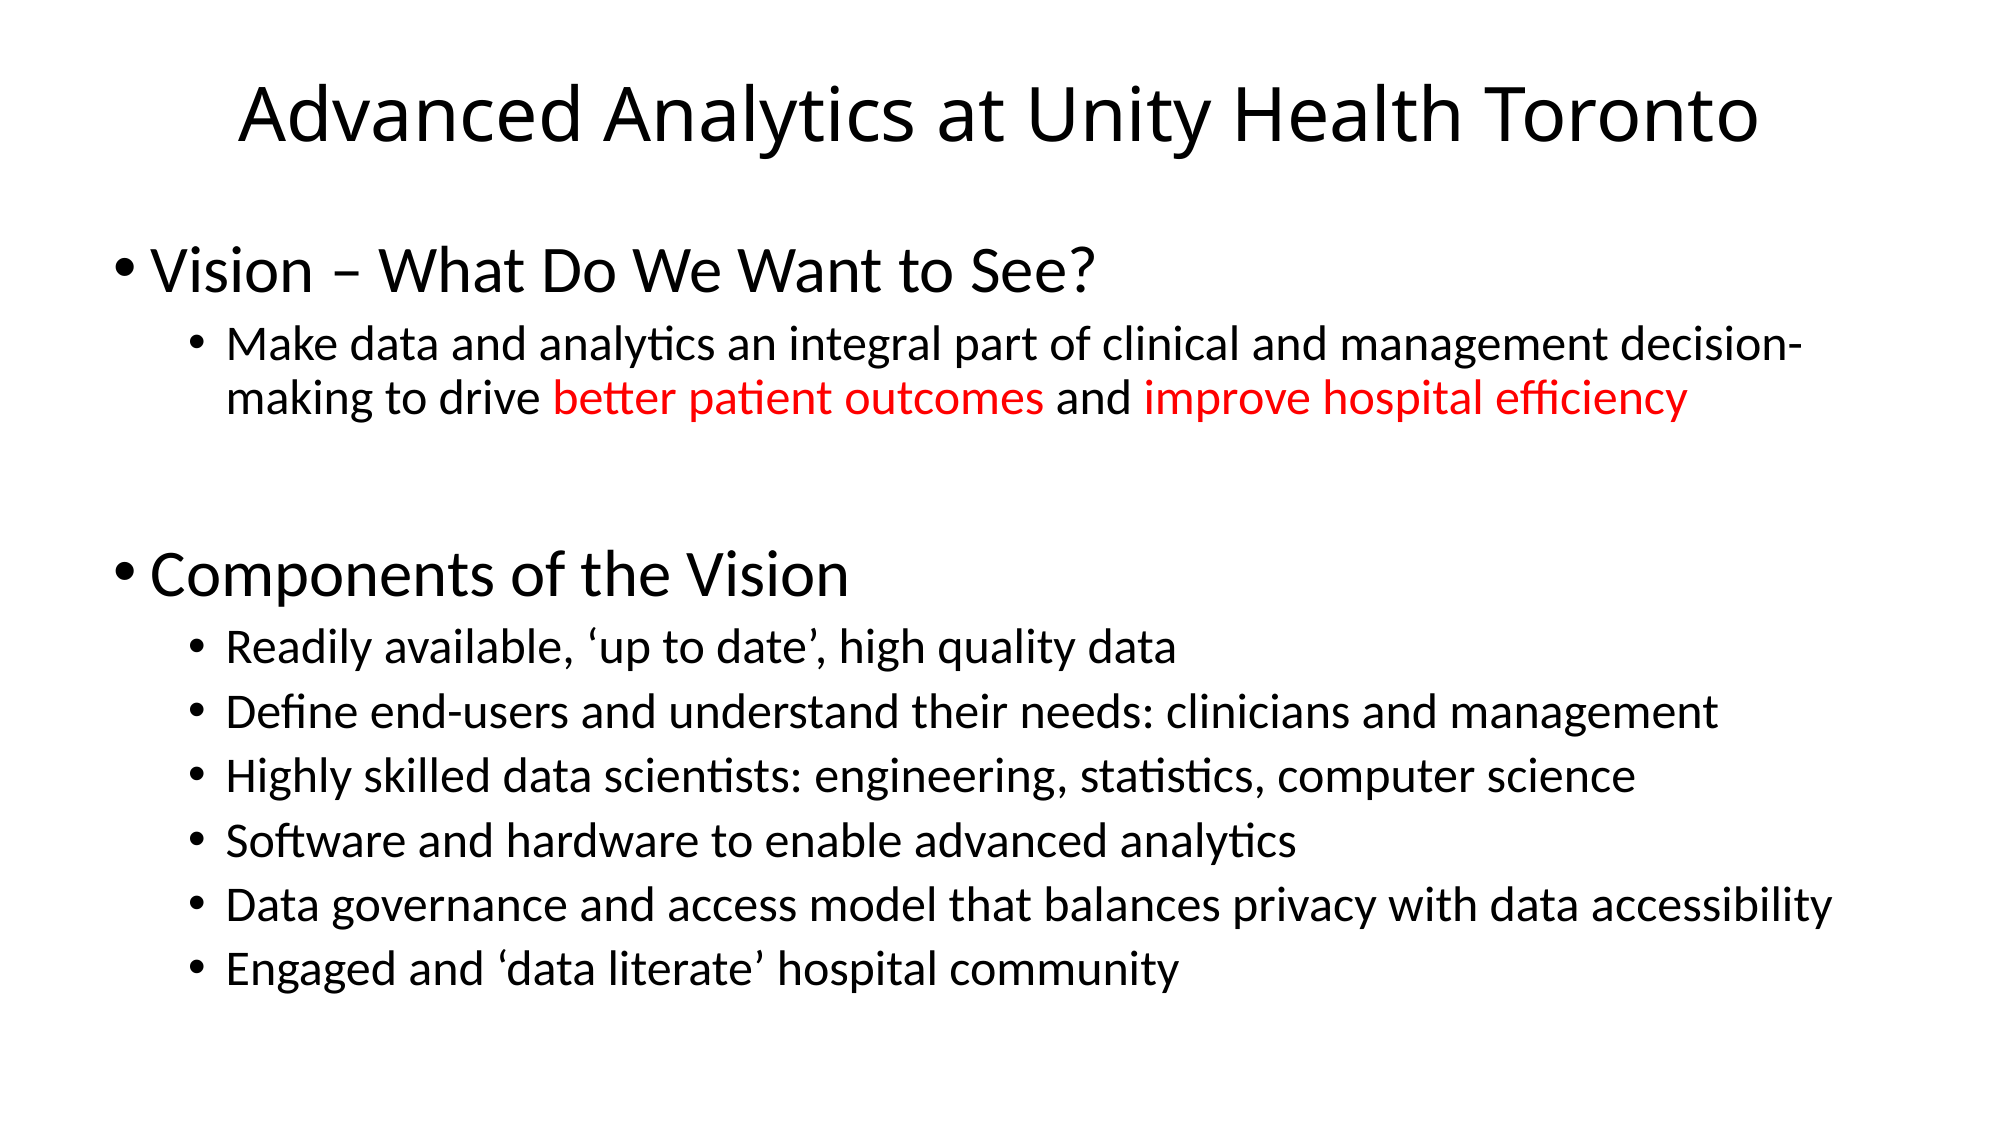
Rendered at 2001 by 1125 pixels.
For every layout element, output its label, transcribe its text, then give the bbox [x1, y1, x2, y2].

title Advanced Analytics at Unity Health Toronto [137, 41, 1863, 193]
list Vision – What Do We Want to See? Make data and analytics an integral part of clinical and management decision-making to drive better patient outcomes and improve hospital efficiency Components of the Vision Readily available, ‘up to date’, high quality data Define end-users and understand their needs: clinicians and management Highly skilled data scientists: engineering, statistics, computer science Software and hardware to enable advanced analytics Data governance and access model that balances privacy with data accessibility Engaged and ‘data literate’ hospital community [98, 227, 1952, 1015]
